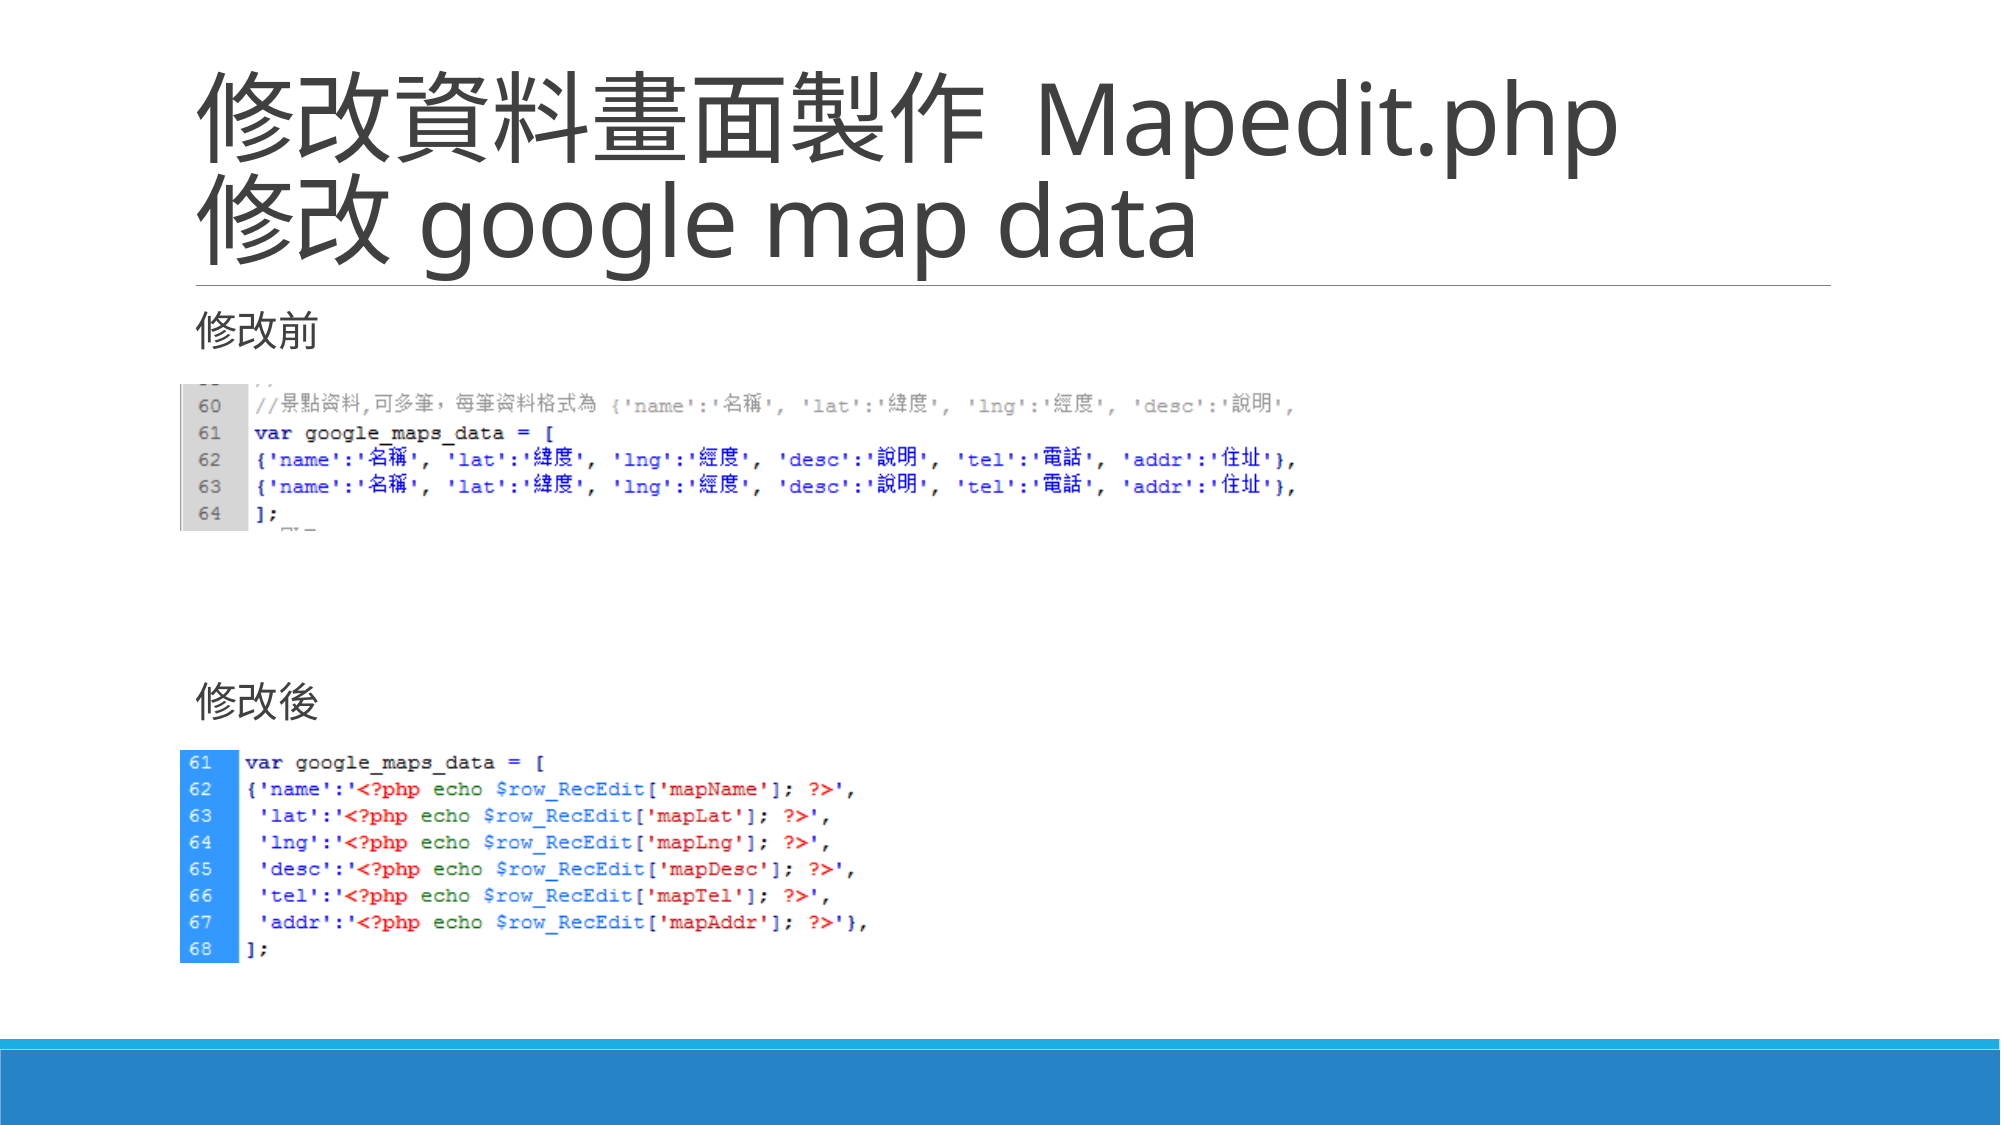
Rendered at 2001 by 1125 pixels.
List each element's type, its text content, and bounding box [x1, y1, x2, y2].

picture [179, 749, 1306, 964]
list 修改前 修改後 [180, 302, 1676, 963]
picture [179, 384, 1306, 531]
title 修改資料畫面製作 Mapedit.php 修改google map data [180, 47, 1830, 285]
